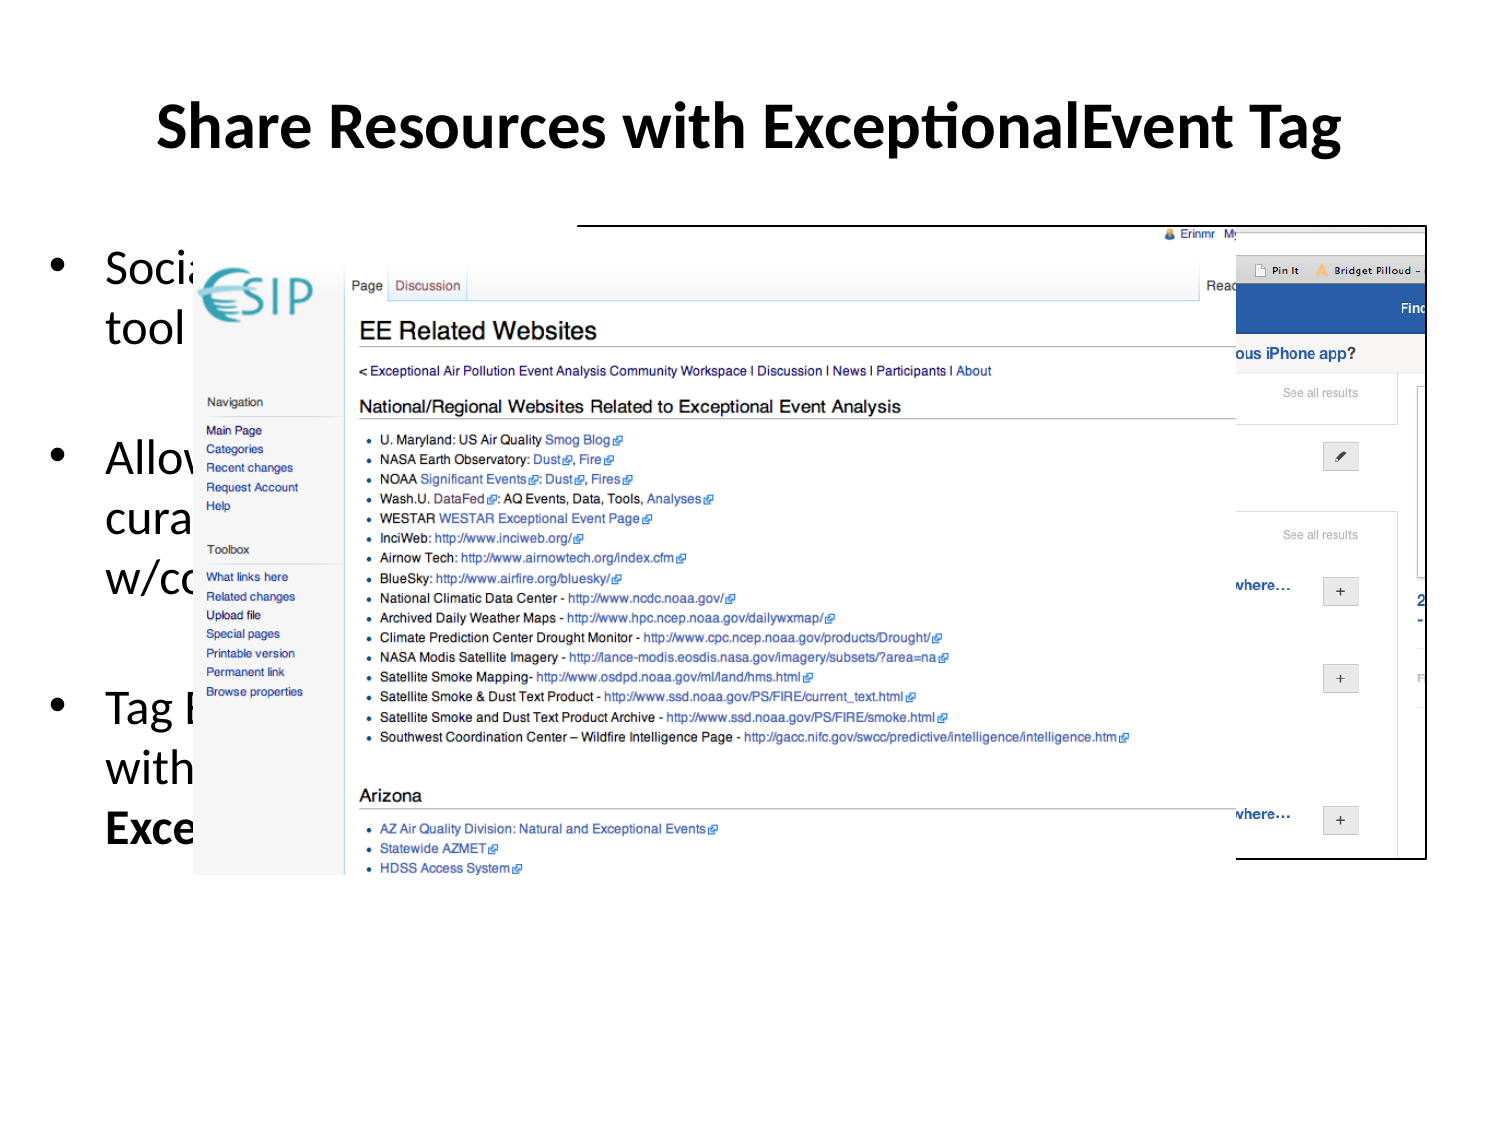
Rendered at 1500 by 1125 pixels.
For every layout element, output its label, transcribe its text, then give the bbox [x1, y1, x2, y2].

list Social Bookmarking tool Allows collaborative curation of lists w/common tag Tag EE Resources with: ExceptionalEvent [34, 227, 540, 1005]
picture [193, 226, 1426, 875]
title Share Resources with ExceptionalEvent Tag [75, 45, 1425, 198]
